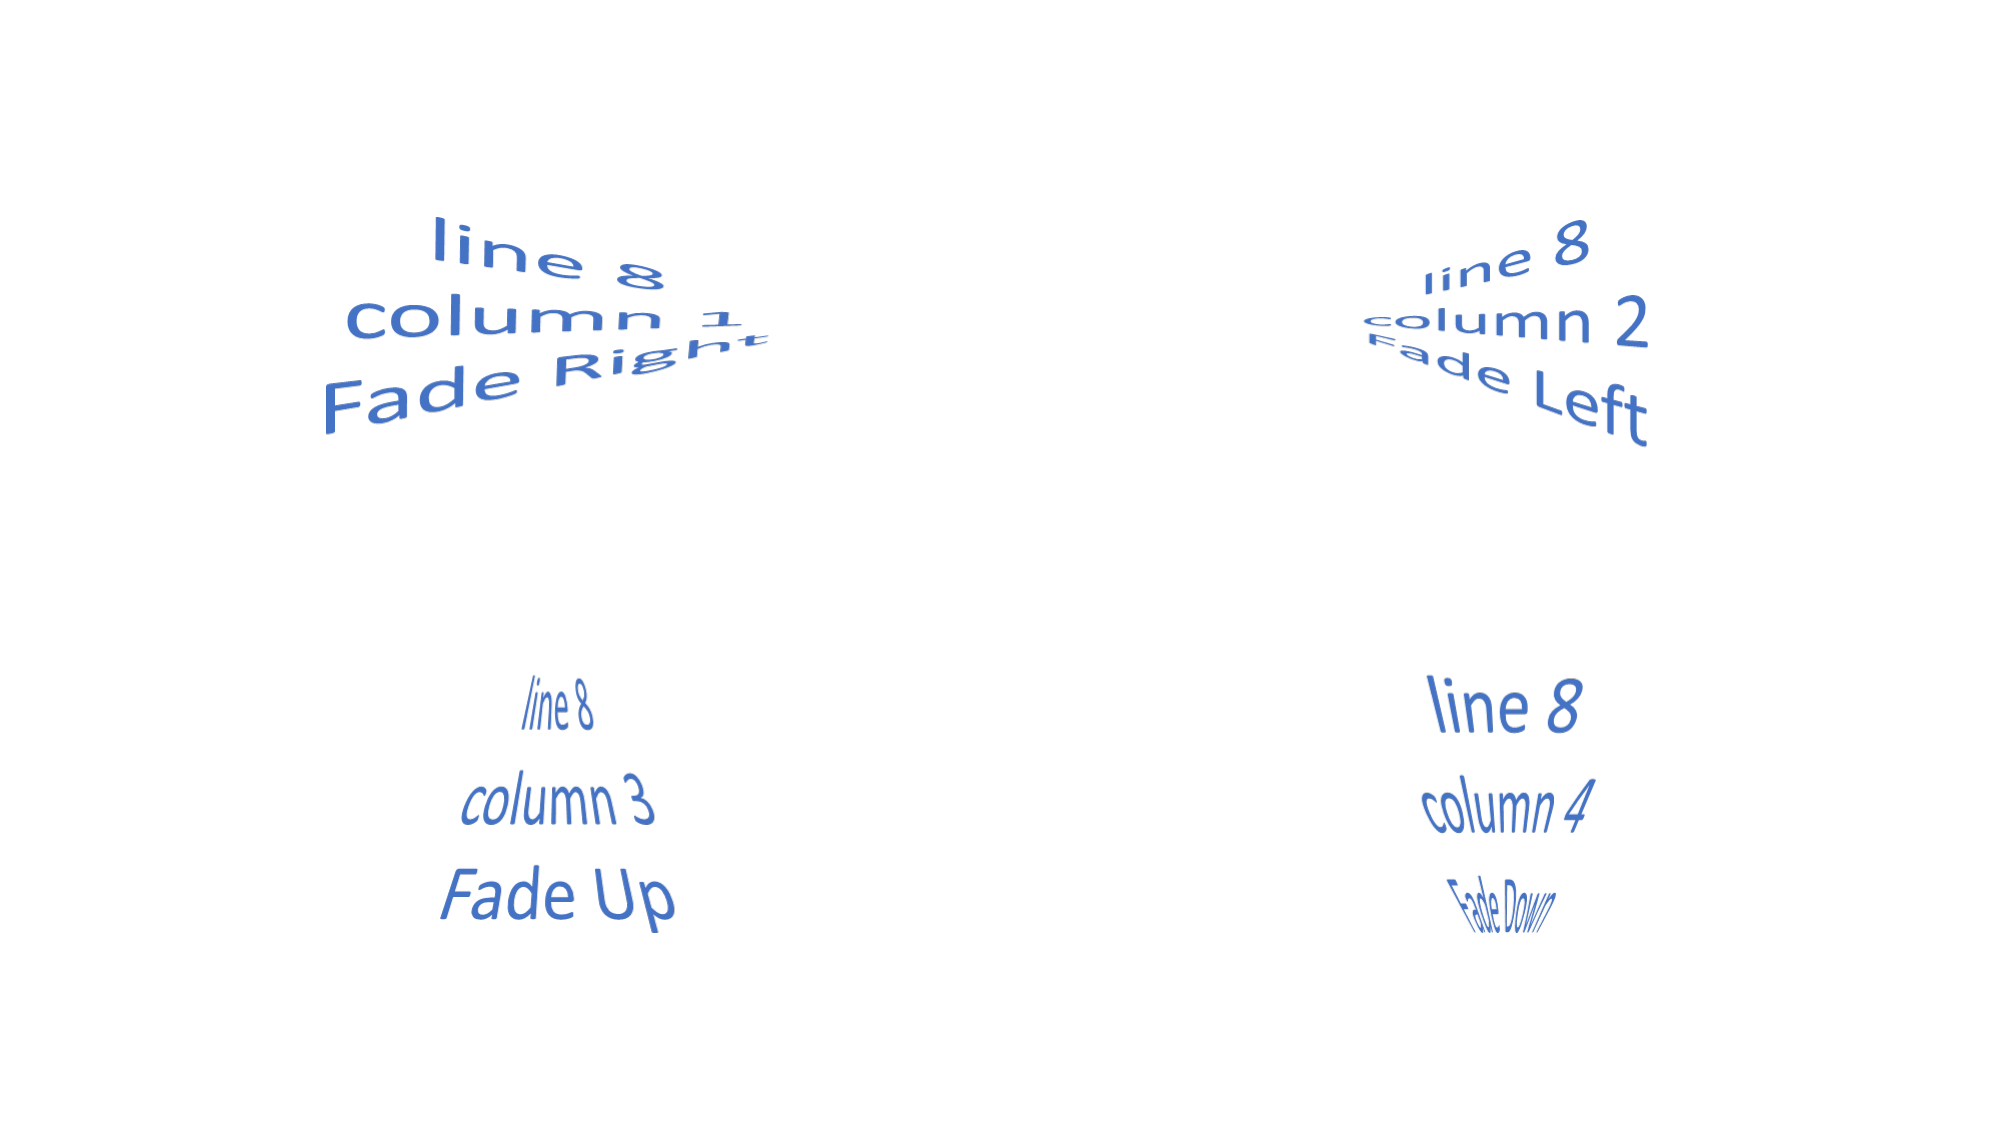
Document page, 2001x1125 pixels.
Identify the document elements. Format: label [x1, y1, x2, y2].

picture [325, 191, 1674, 934]
